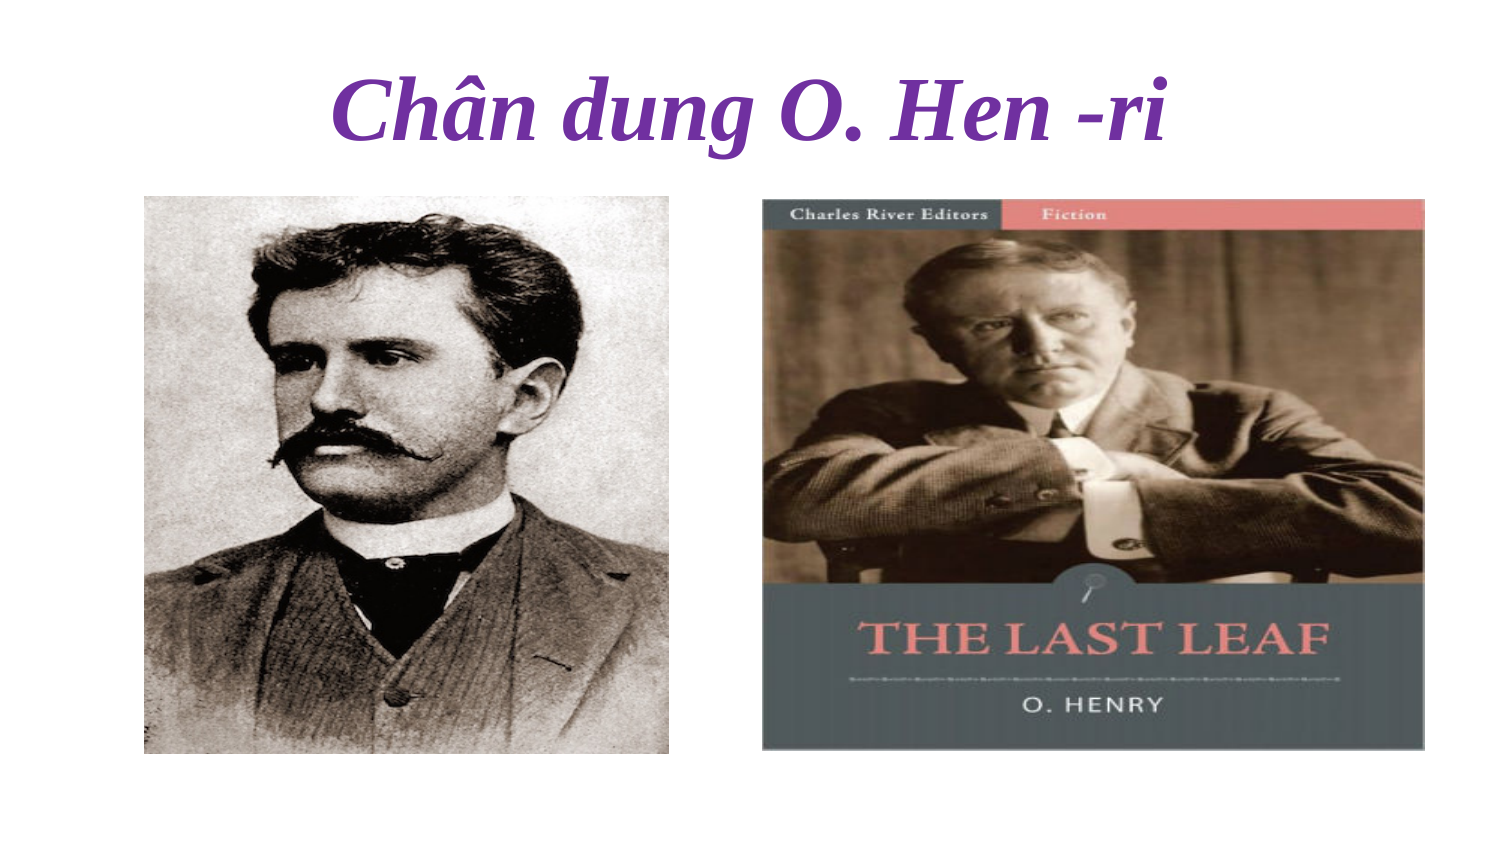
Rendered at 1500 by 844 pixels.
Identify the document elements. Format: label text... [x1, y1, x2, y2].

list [144, 196, 669, 754]
title Chân dung O. Hen -ri [75, 33, 1425, 175]
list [762, 199, 1426, 752]
